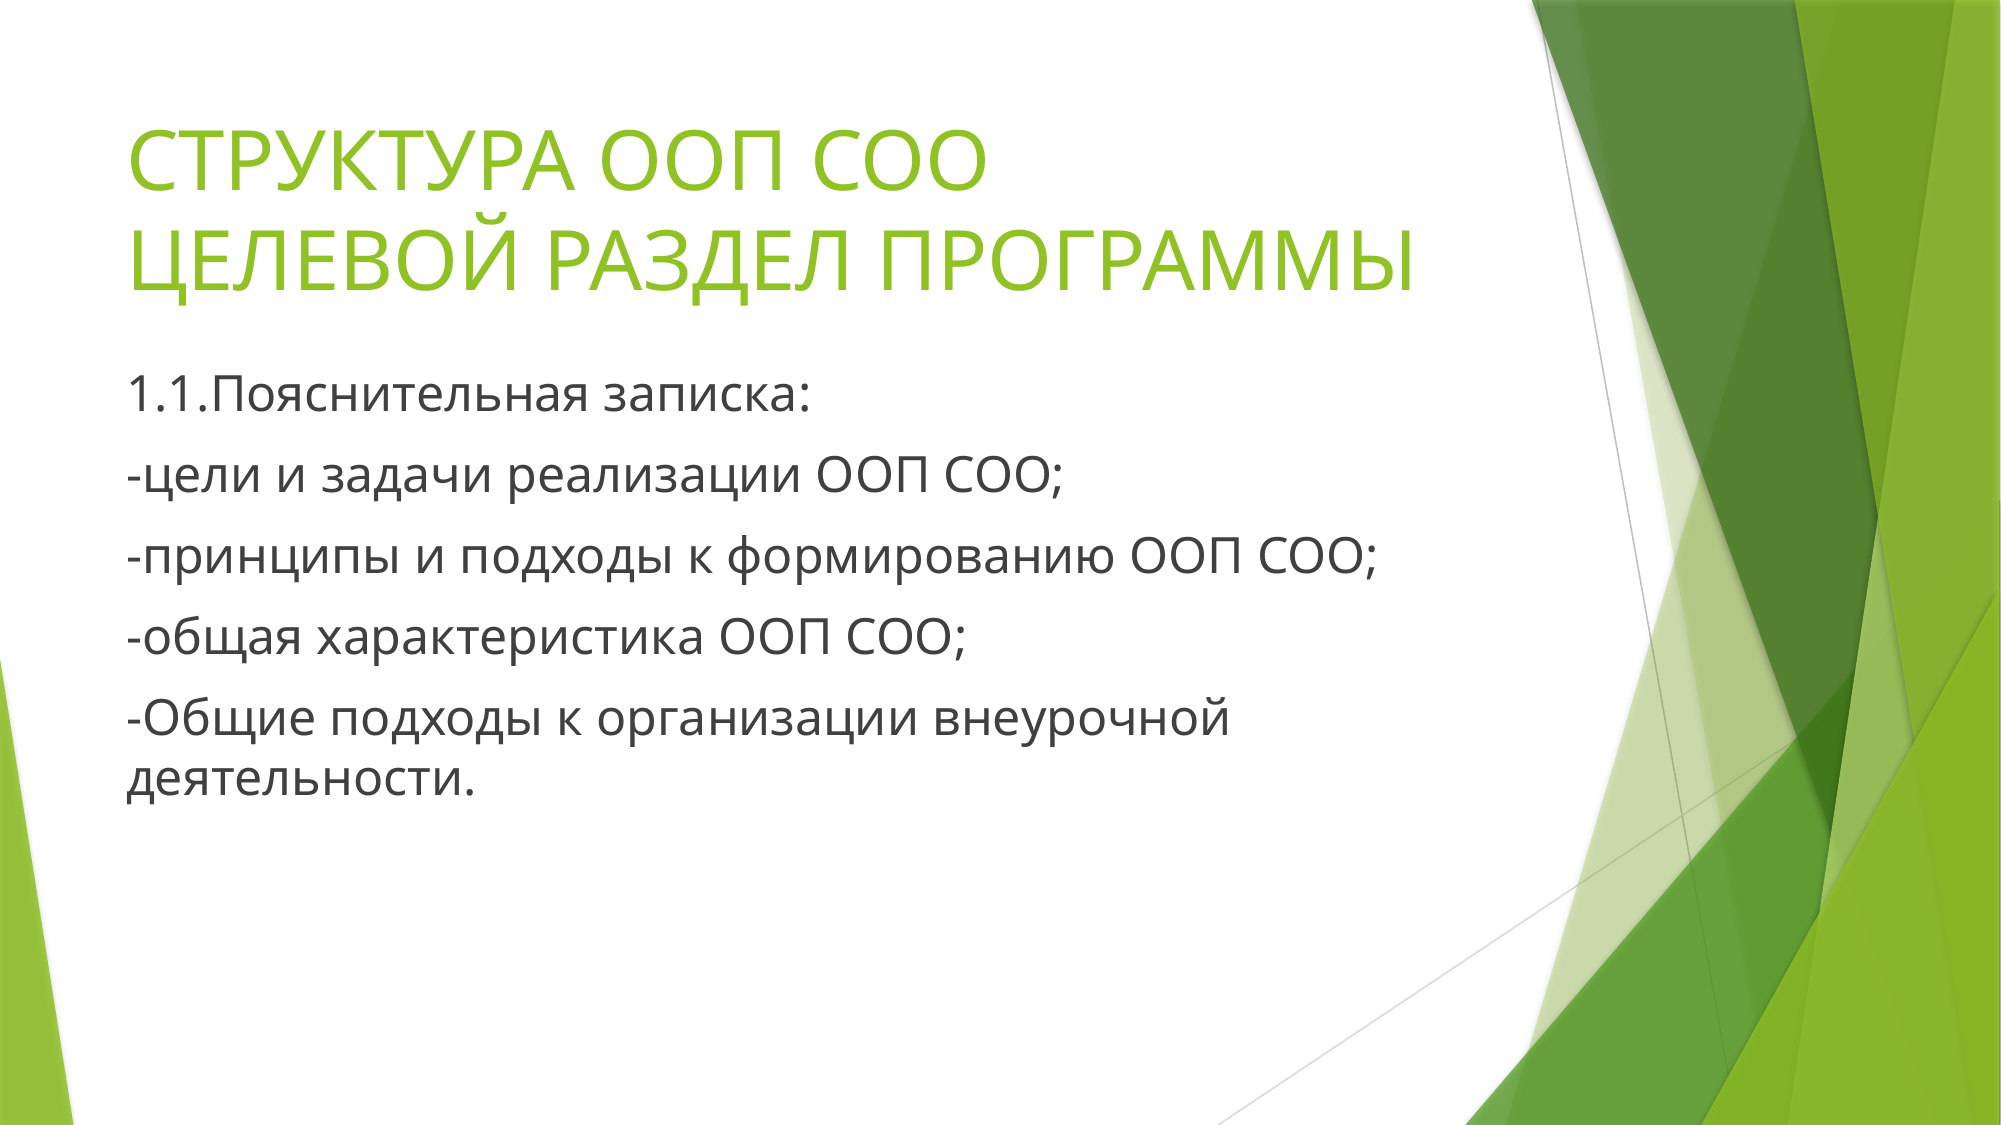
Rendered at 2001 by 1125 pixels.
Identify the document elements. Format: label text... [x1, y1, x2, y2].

title СТРУКТУРА ООП СОО ЦЕЛЕВОЙ РАЗДЕЛ ПРОГРАММЫ [111, 99, 1522, 317]
list 1.1.Пояснительная записка: -цели и задачи реализации ООП СОО; -принципы и подходы к формированию ООП СОО; -общая характеристика ООП СОО; -Общие подходы к организации внеурочной деятельности. [111, 354, 1522, 992]
